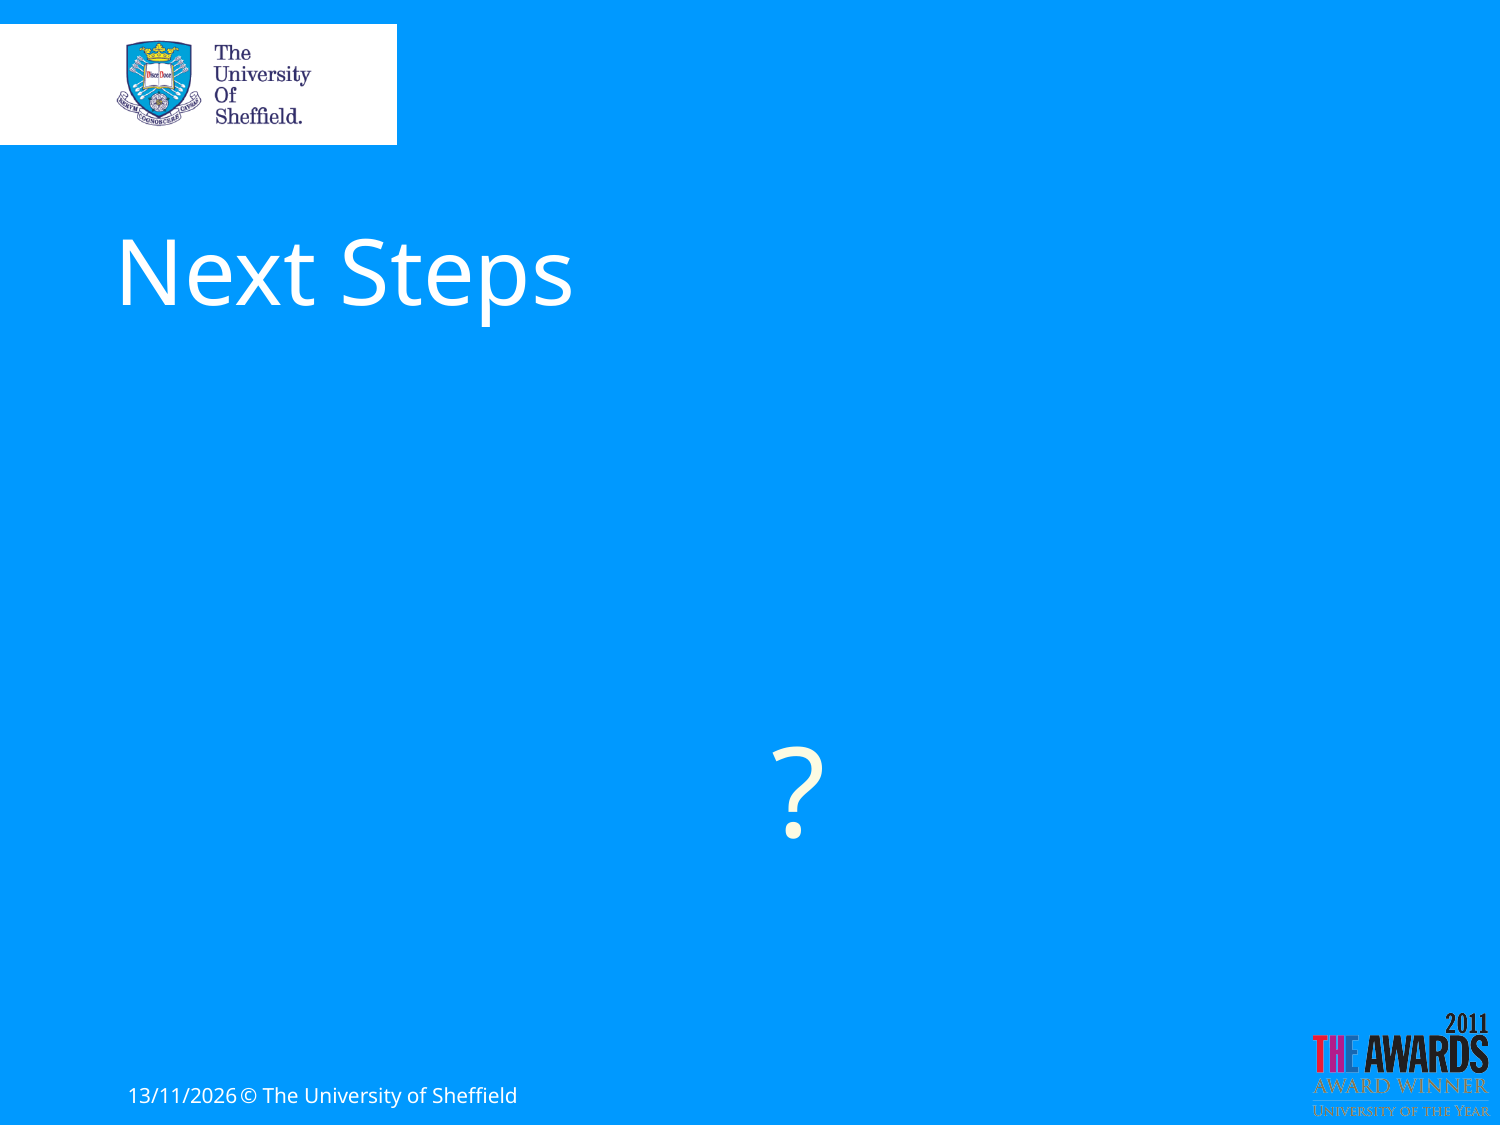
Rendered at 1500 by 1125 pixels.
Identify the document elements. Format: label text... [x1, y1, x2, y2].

picture [0, 24, 397, 145]
footer © The University of Sheffield [224, 1074, 1076, 1125]
title Next Steps [99, 224, 1451, 351]
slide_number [112, 1074, 224, 1125]
picture [1308, 1011, 1495, 1118]
list ? [99, 387, 1451, 1001]
